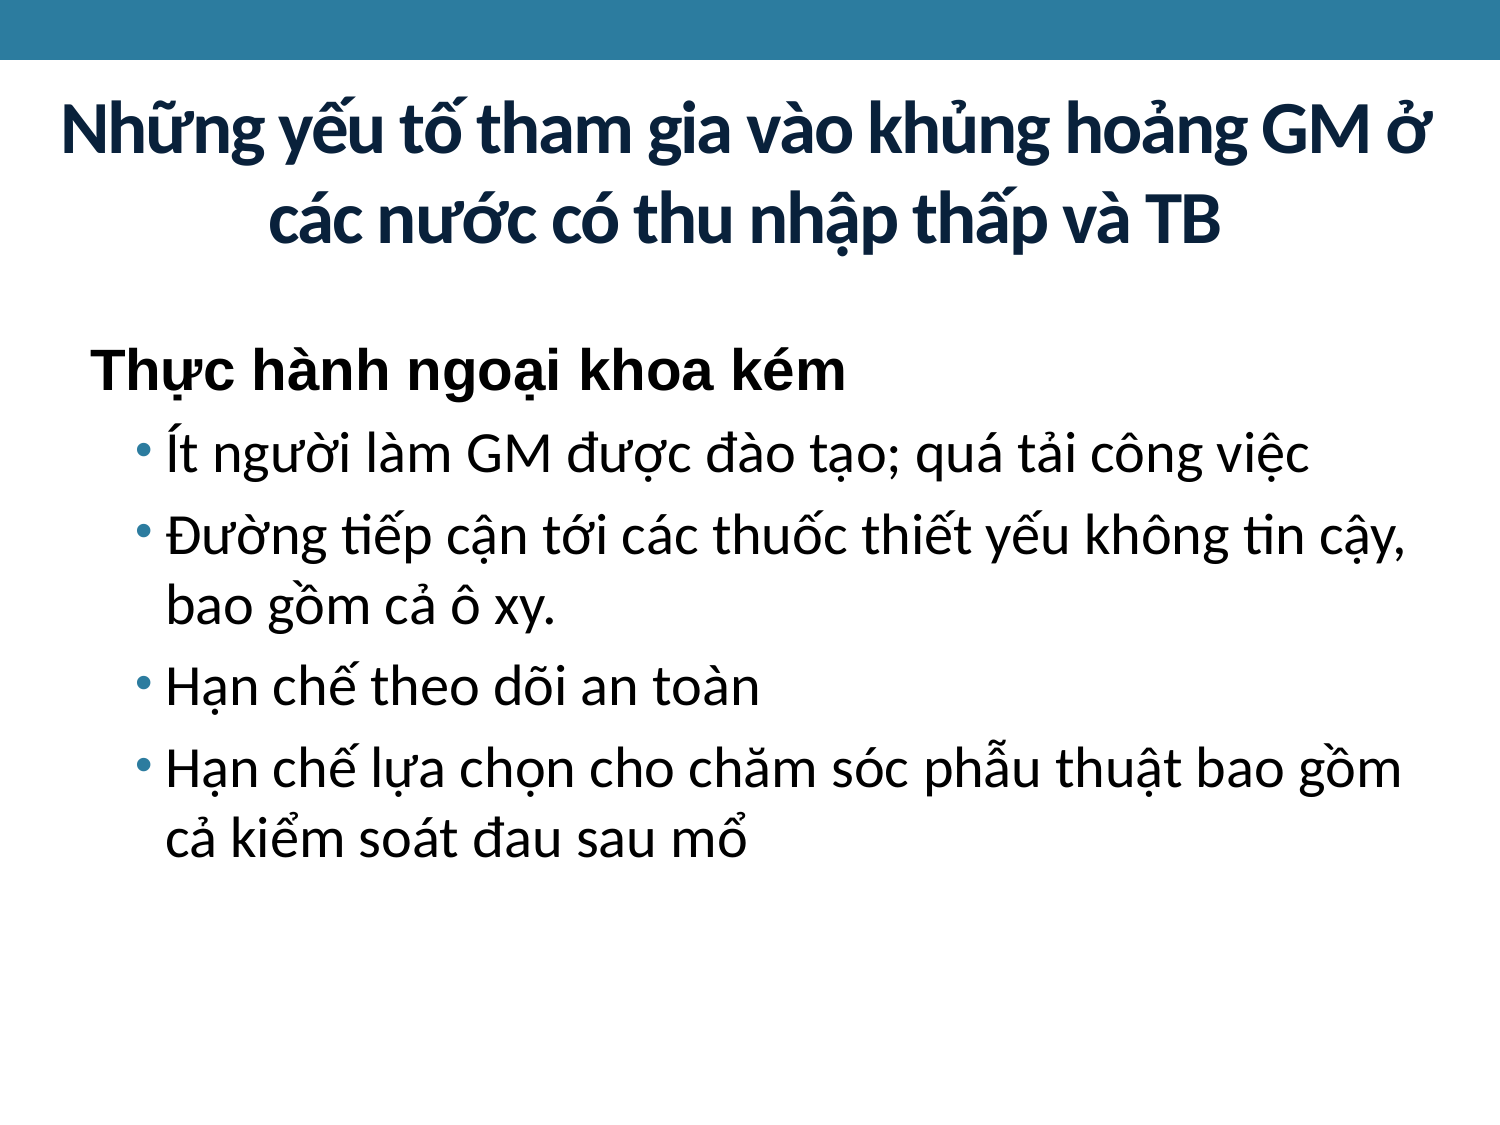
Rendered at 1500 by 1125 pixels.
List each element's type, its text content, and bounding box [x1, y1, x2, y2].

title Những yếu tố tham gia vào khủng hoảng GM ở các nước có thu nhập thấp và TB [28, 87, 1464, 250]
list Thực hành ngoại khoa kém Ít người làm GM được đào tạo; quá tải công việc Đường tiếp cận tới các thuốc thiết yếu không tin cậy, bao gồm cả ô xy. Hạn chế theo dõi an toàn Hạn chế lựa chọn cho chăm sóc phẫu thuật bao gồm cả kiểm soát đau sau mổ [75, 324, 1425, 1125]
